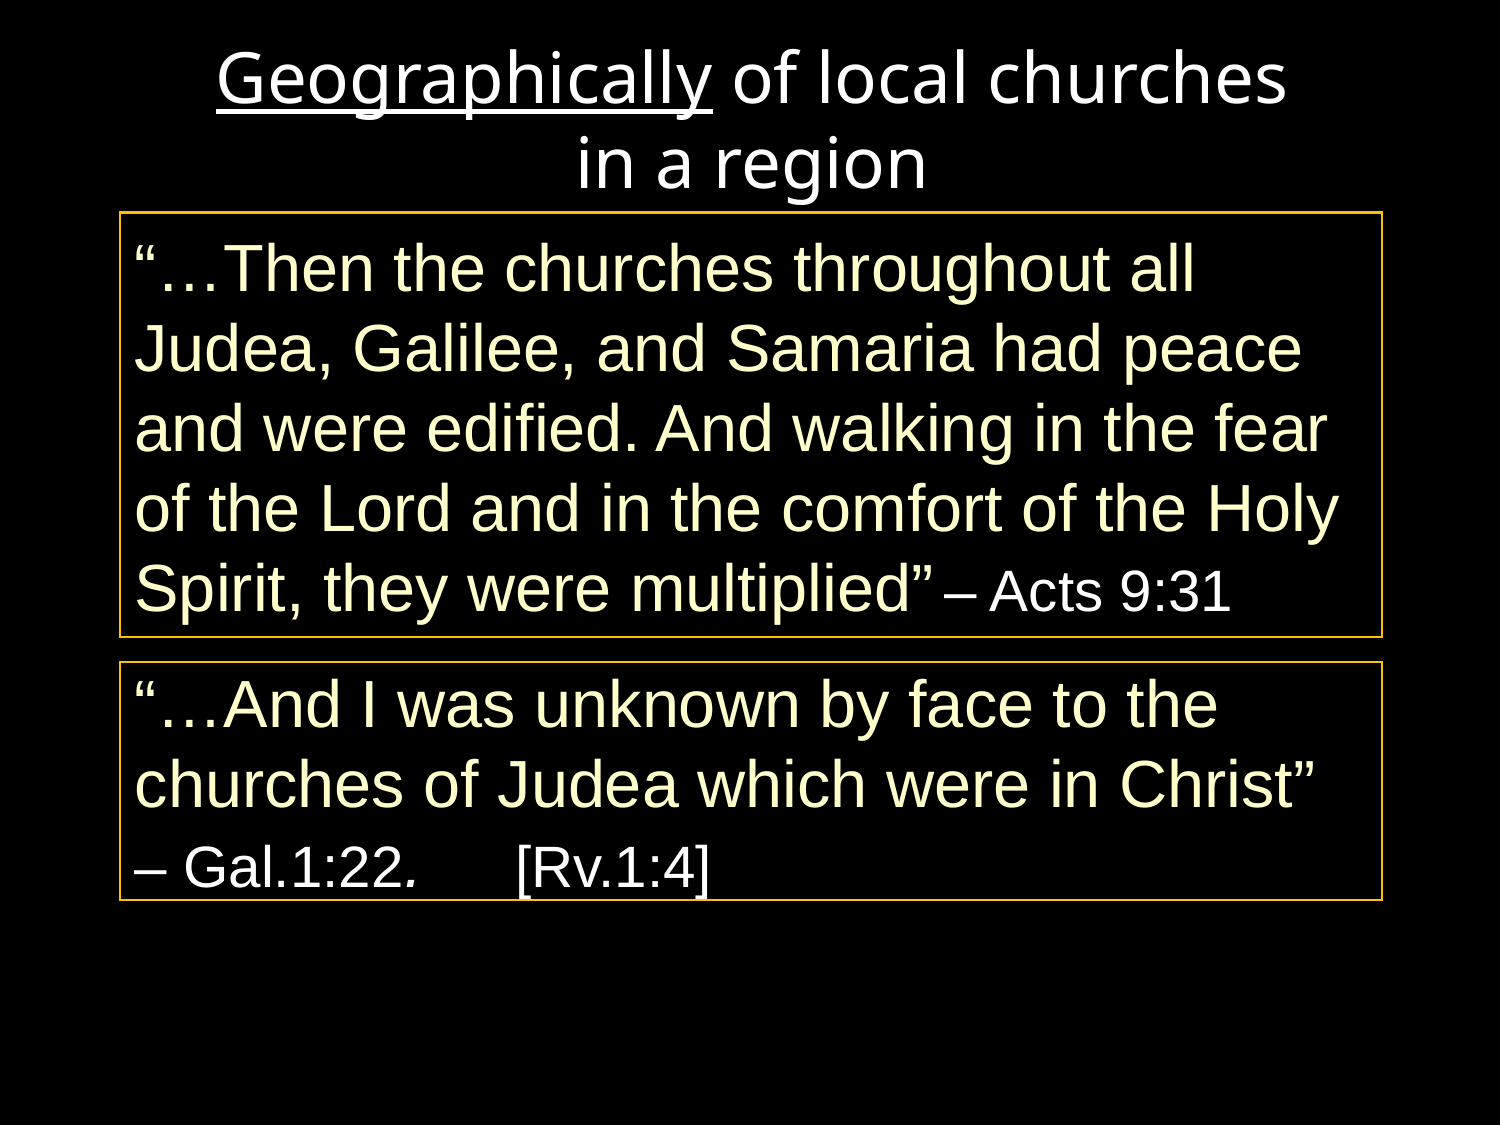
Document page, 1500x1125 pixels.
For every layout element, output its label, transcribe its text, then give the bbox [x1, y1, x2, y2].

text_box “…Then the churches throughout all Judea, Galilee, and Samaria had peace and were edified. And walking in the fear of the Lord and in the comfort of the Holy Spirit, they were multiplied” – Acts 9:31 [119, 211, 1383, 638]
text_box “…And I was unknown by face to the churches of Judea which were in Christ” – Gal.1:22. [Rv.1:4] [119, 661, 1383, 901]
list Geographically of local churches in a region [77, 24, 1428, 1075]
